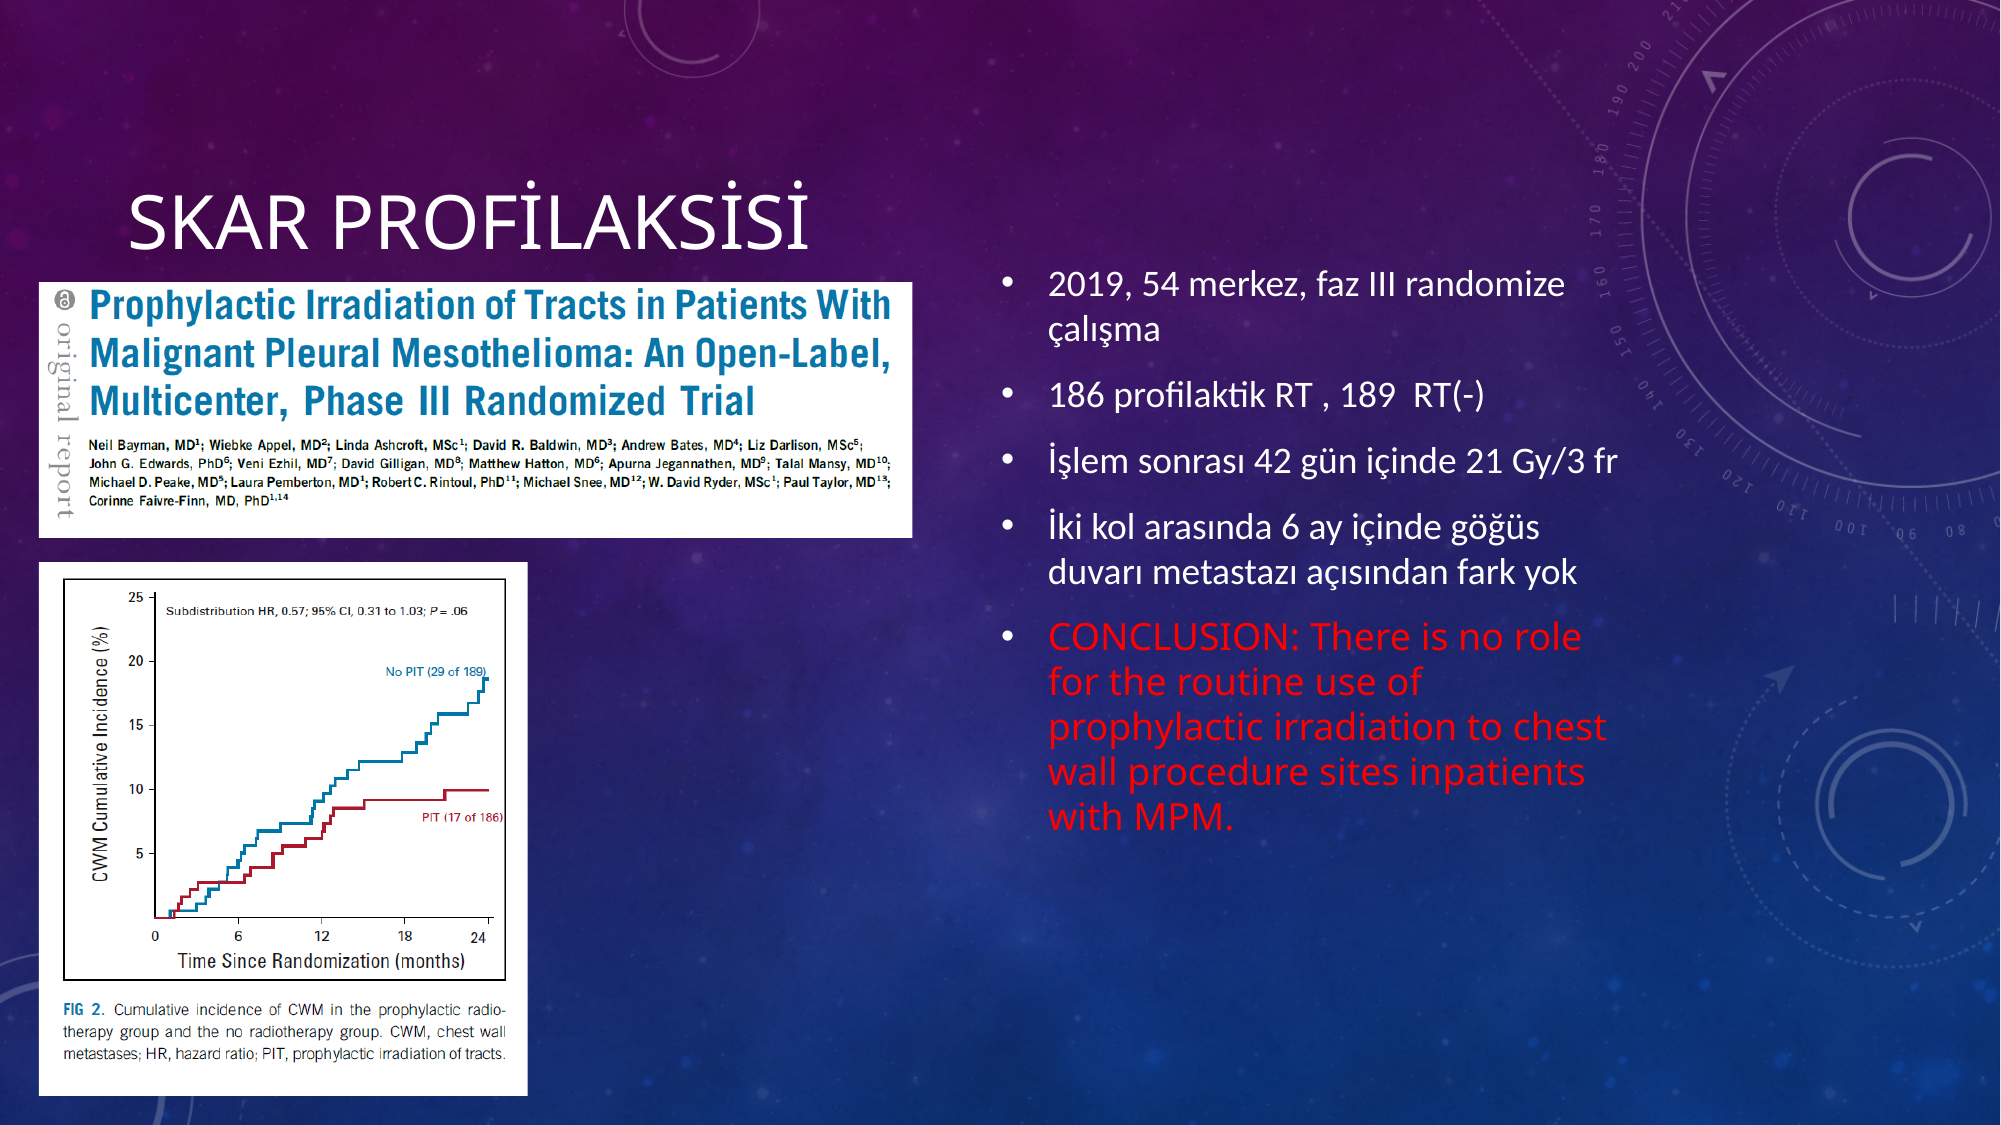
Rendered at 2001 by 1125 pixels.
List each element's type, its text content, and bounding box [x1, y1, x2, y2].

picture [0, 0, 2001, 1125]
title SKAR PROFİLAKSİSİ [112, 99, 1775, 339]
list 2019, 54 merkez, faz III randomize çalışma 186 profilaktik RT , 189 RT(-) İşlem sonrası 42 gün içinde 21 Gy/3 fr İki kol arasında 6 ay içinde göğüs duvarı metastazı açısından fark yok CONCLUSION: There is no role for the routine use of prophylactic irradiation to chest wall procedure sites inpatients with MPM. [986, 282, 1651, 881]
